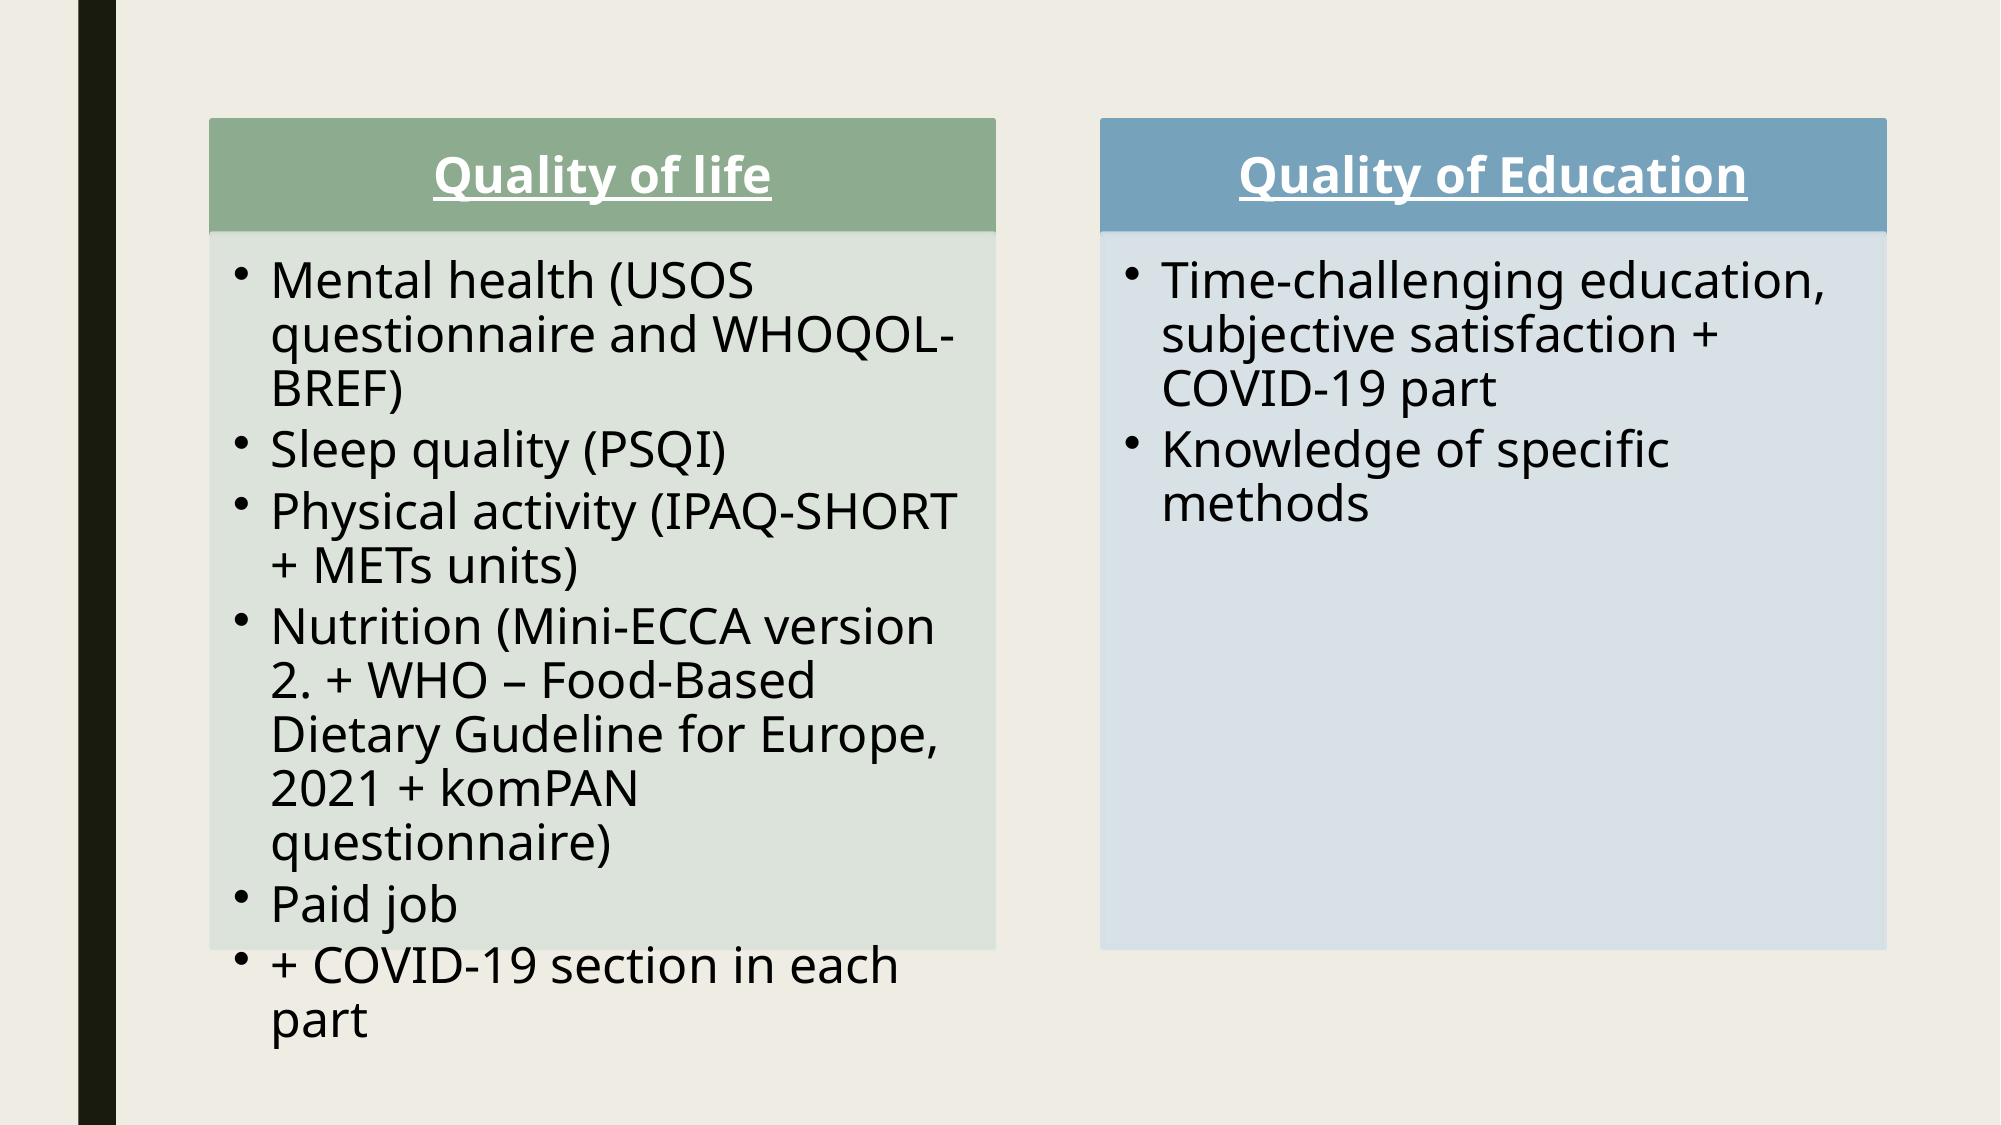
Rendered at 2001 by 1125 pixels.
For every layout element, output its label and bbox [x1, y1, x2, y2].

list [212, 87, 1885, 981]
